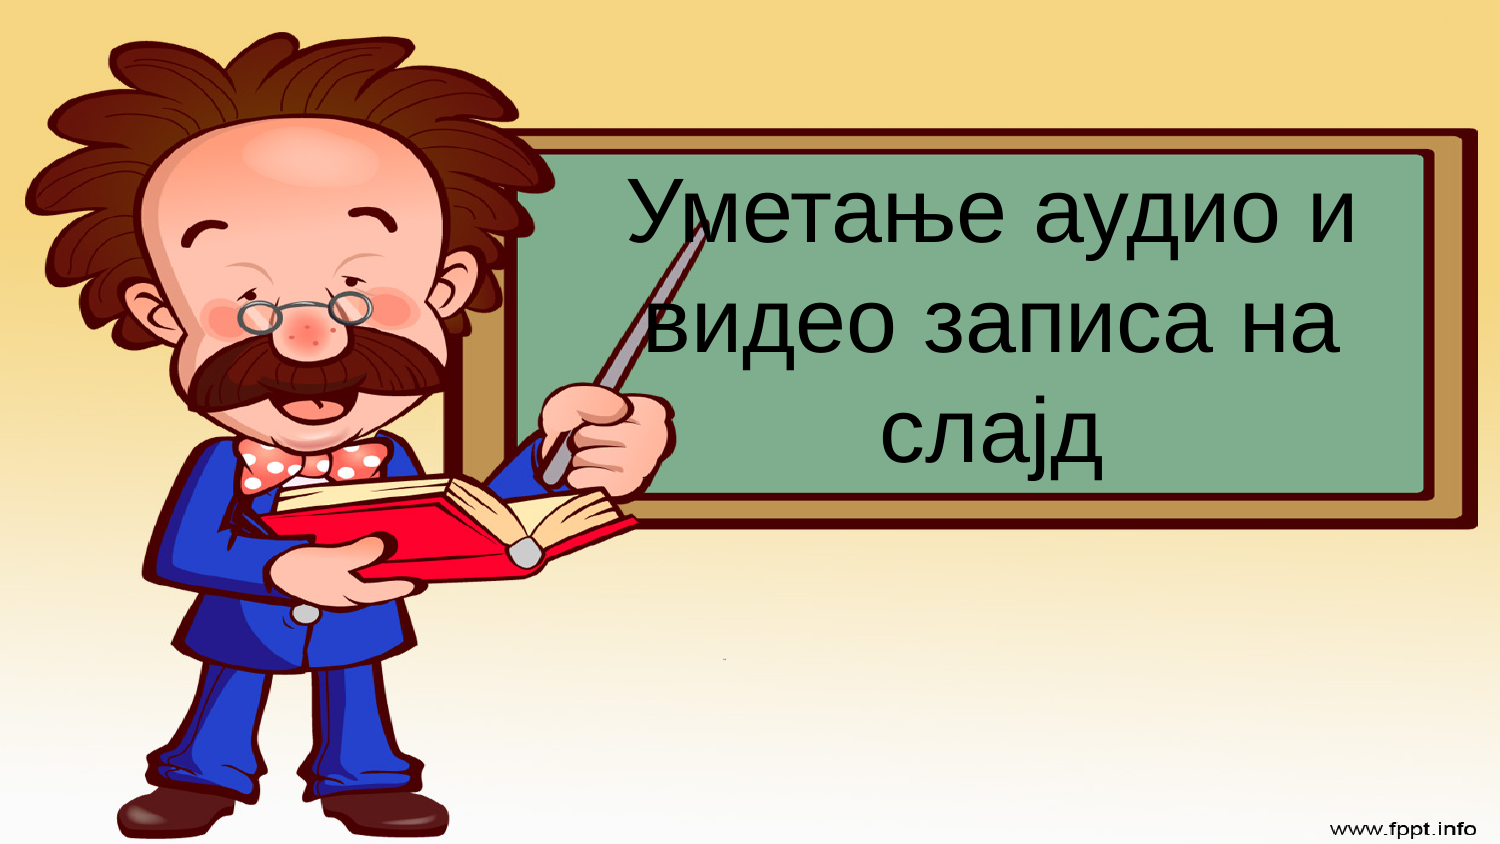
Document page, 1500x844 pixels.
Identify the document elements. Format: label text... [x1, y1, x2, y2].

title Уметање аудио и видео записа на слајд [584, 235, 1400, 396]
picture [0, 0, 1500, 844]
